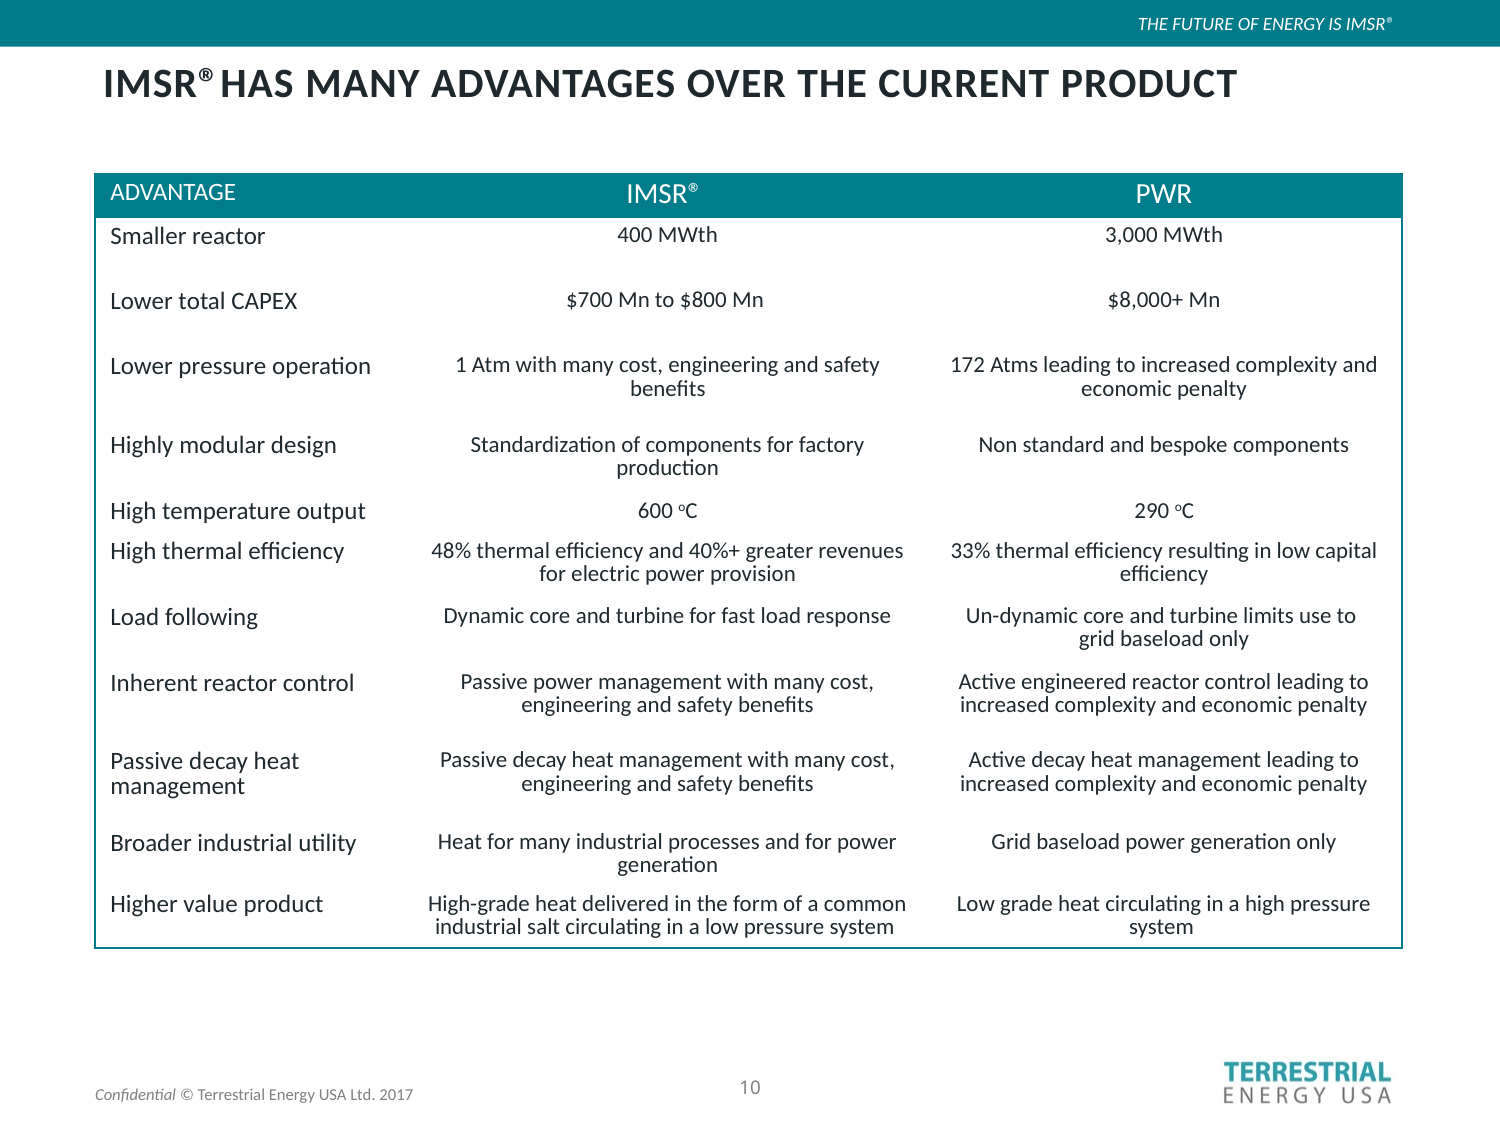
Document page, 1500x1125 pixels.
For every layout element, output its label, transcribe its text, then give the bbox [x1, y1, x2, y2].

table_cell Lower total CAPEX [96, 283, 409, 348]
table_cell 172 Atms leading to increased complexity and economic penalty [926, 348, 1401, 427]
table_header PWR [926, 175, 1401, 218]
table_cell Low grade heat circulating in a high pressure system [926, 886, 1401, 947]
table_cell $700 Mn to $800 Mn [409, 283, 926, 348]
title IMSR®HAS MANY ADVANTAGES OVER THE CURRENT PRODUCT [103, 55, 1397, 159]
table_cell Active engineered reactor control leading to increased complexity and economic penalty [926, 665, 1401, 743]
table_cell Standardization of components for factory production [409, 427, 926, 493]
table_cell Lower pressure operation [96, 348, 409, 427]
table_cell Broader industrial utility [96, 825, 409, 886]
table_header IMSR® [409, 175, 926, 218]
table_cell Passive power management with many cost, engineering and safety benefits [409, 665, 926, 743]
table_cell High temperature output [96, 493, 409, 533]
table_cell Load following [96, 599, 409, 665]
picture [1218, 1052, 1397, 1113]
table_cell Higher value product [96, 886, 409, 947]
table_cell Active decay heat management leading to increased complexity and economic penalty [926, 743, 1401, 825]
table_cell 48% thermal efficiency and 40%+ greater revenues for electric power provision [409, 533, 926, 599]
table_cell 600 oC [409, 493, 926, 533]
table_cell Non standard and bespoke components [926, 427, 1401, 493]
table_cell Passive decay heat management with many cost, engineering and safety benefits [409, 743, 926, 825]
table_cell Heat for many industrial processes and for power generation [409, 825, 926, 886]
table_cell 33% thermal efficiency resulting in low capital efficiency [926, 533, 1401, 599]
table_cell 1 Atm with many cost, engineering and safety benefits [409, 348, 926, 427]
table_cell Passive decay heat management [96, 743, 409, 825]
table_cell 3,000 MWth [926, 218, 1401, 283]
table_cell 400 MWth [409, 218, 926, 283]
table_cell $8,000+ Mn [926, 283, 1401, 348]
table_cell Highly modular design [96, 427, 409, 493]
table_cell High thermal efficiency [96, 533, 409, 599]
table_cell Inherent reactor control [96, 665, 409, 743]
table_header ADVANTAGE [96, 175, 409, 218]
table_cell Dynamic core and turbine for fast load response [409, 599, 926, 665]
table_cell Un-dynamic core and turbine limits use to grid baseload only [926, 599, 1401, 665]
table_cell Grid baseload power generation only [926, 825, 1401, 886]
table_cell 290 oC [926, 493, 1401, 533]
table_cell High-grade heat delivered in the form of a common industrial salt circulating in a low pressure system [409, 886, 926, 947]
table_cell Smaller reactor [96, 218, 409, 283]
